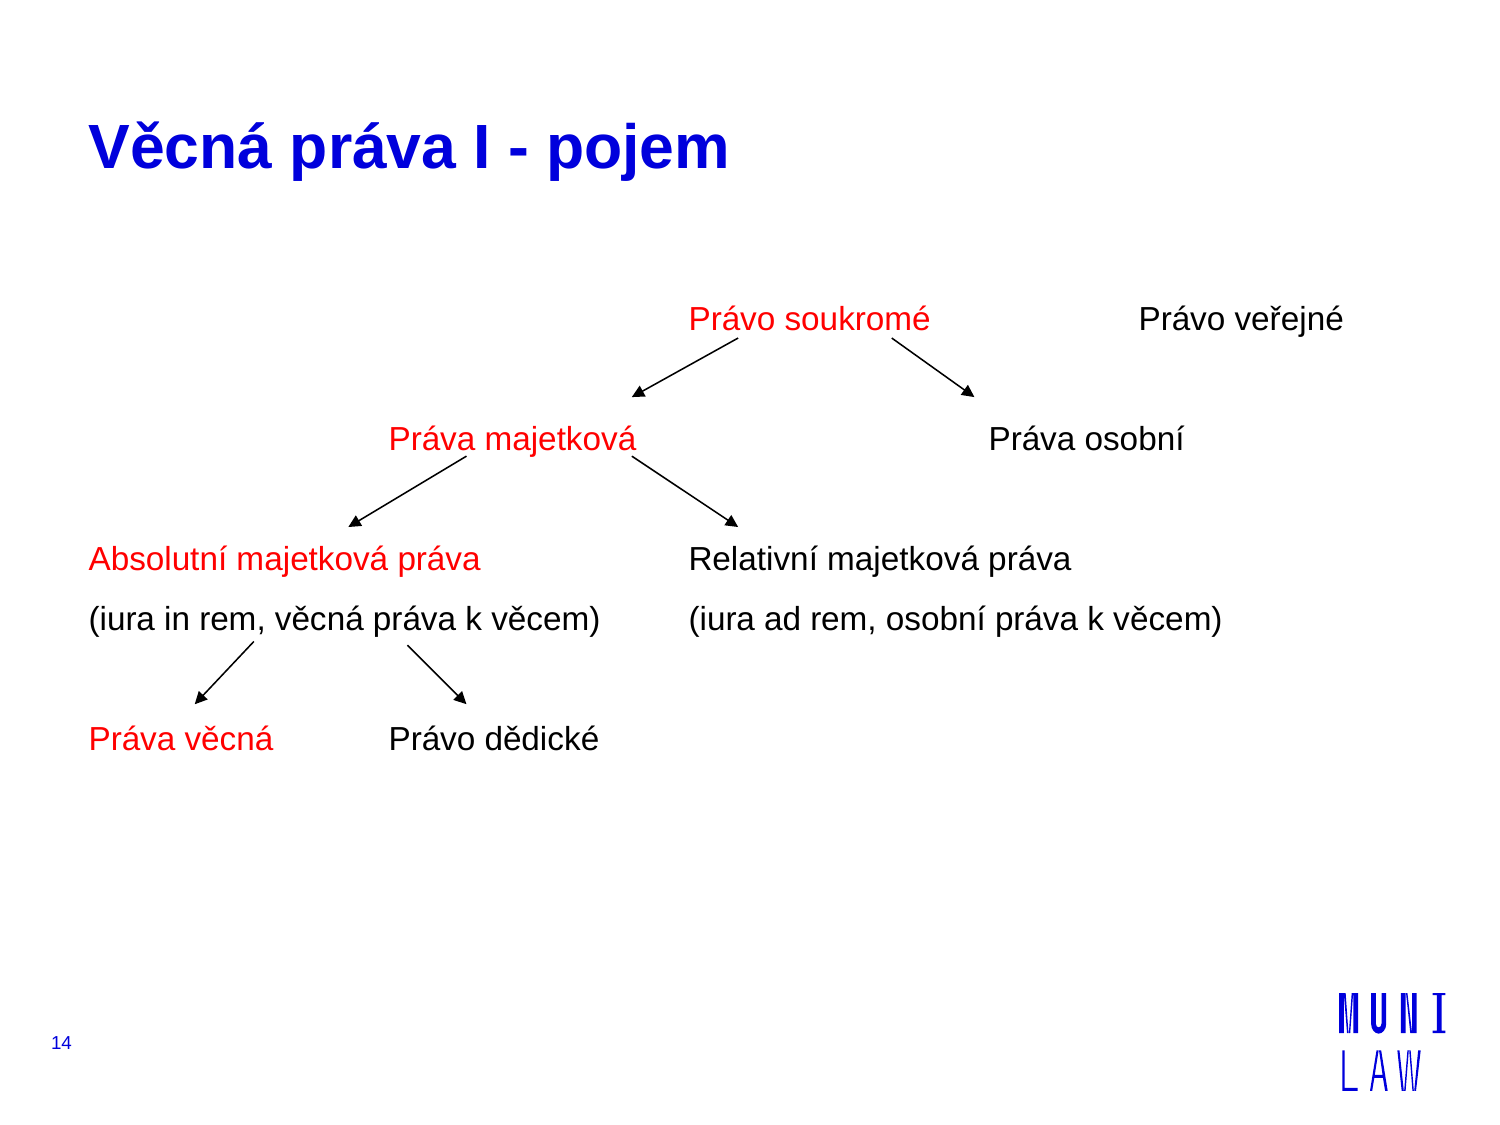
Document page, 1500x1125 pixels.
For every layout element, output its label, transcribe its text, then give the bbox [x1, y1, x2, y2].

list Právo soukromé Právo veřejné Práva majetková Práva osobní Absolutní majetková práva Relativní majetková práva (iura in rem, věcná práva k věcem) (iura ad rem, osobní práva k věcem) Práva věcná Právo dědické [88, 277, 1412, 957]
title Věcná práva I - pojem [88, 118, 1412, 193]
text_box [631, 455, 739, 528]
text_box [348, 455, 467, 528]
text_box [631, 337, 739, 398]
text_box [407, 644, 467, 705]
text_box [194, 641, 255, 705]
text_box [891, 337, 975, 398]
slide_number 14 [51, 1021, 82, 1063]
